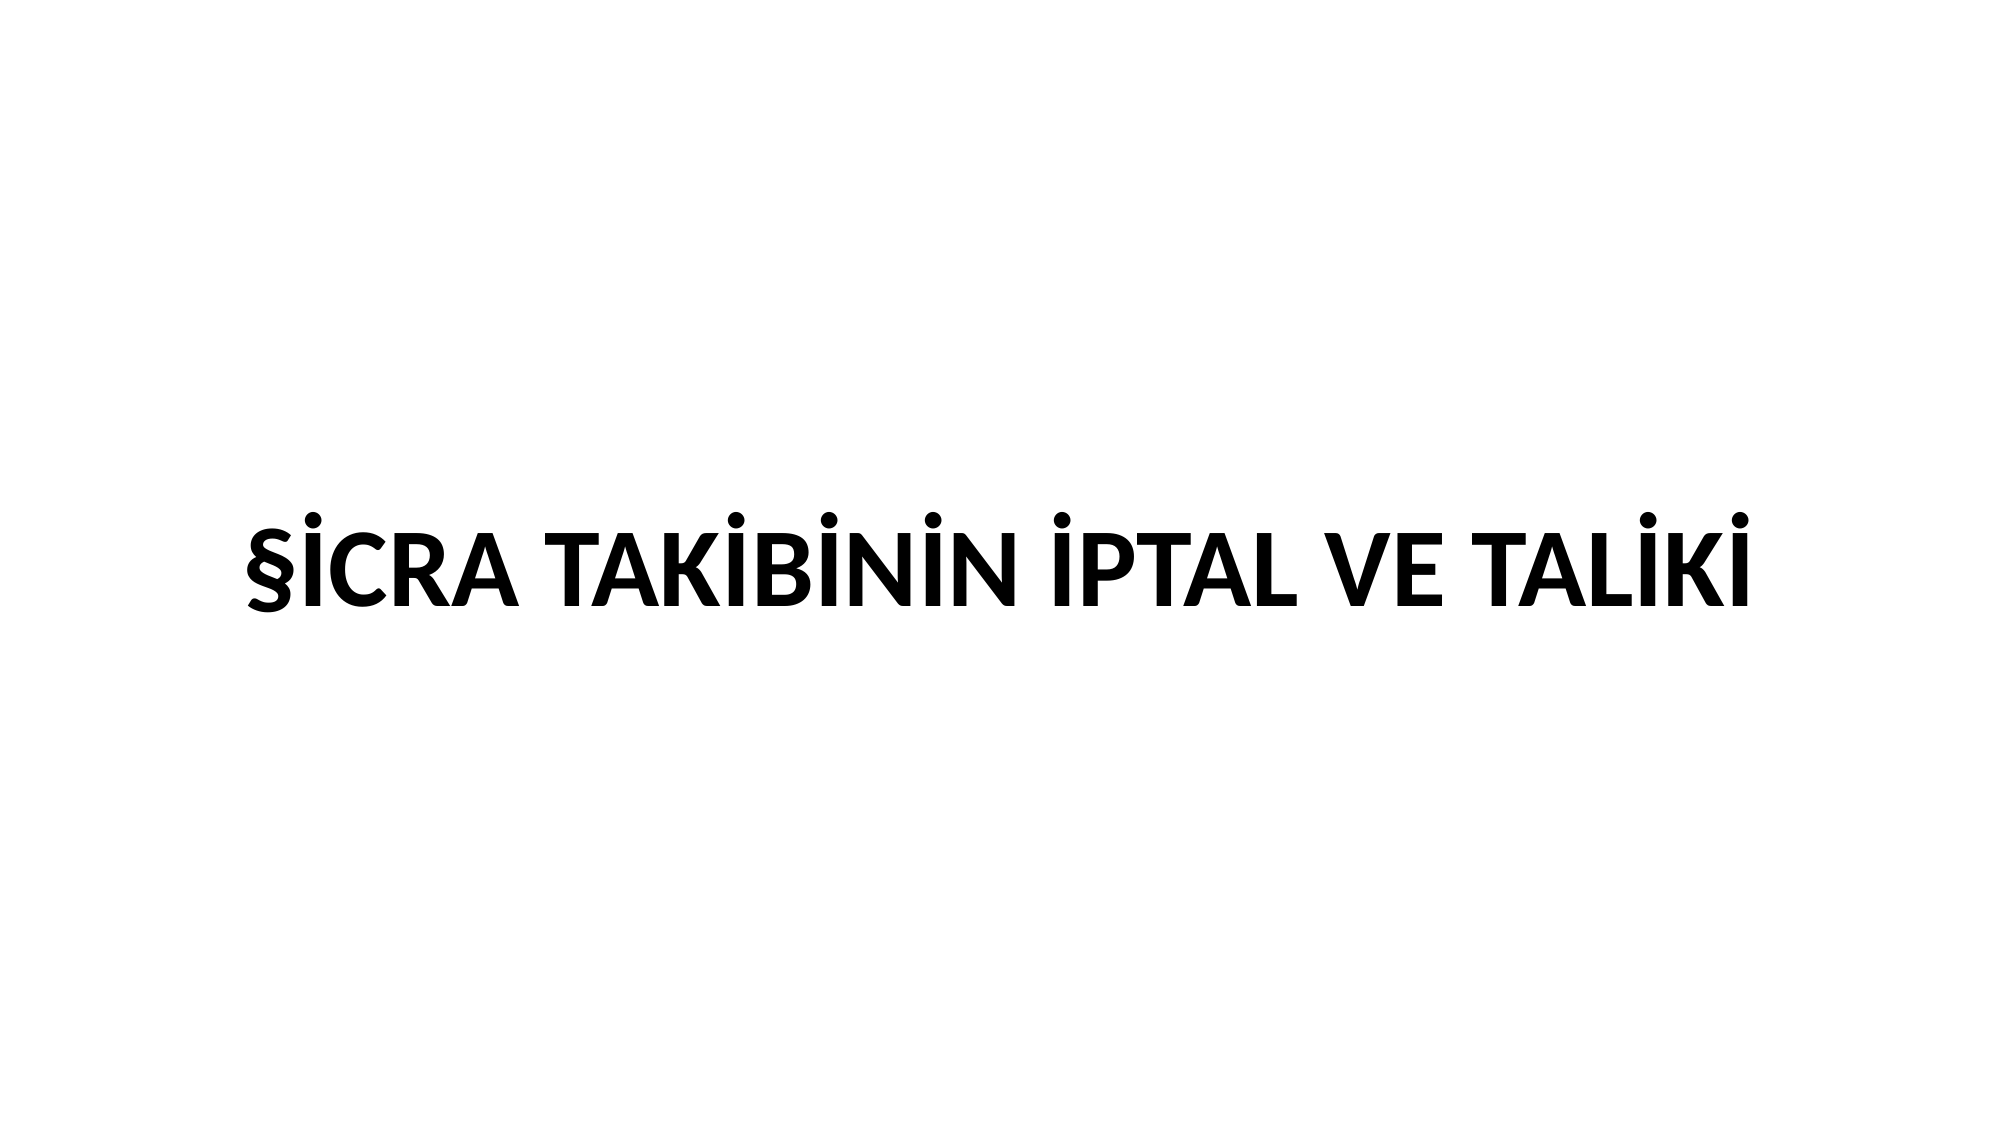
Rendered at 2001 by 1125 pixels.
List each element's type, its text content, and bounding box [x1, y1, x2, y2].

text_box §İCRA TAKİBİNİN İPTAL VE TALİKİ [227, 486, 1773, 637]
